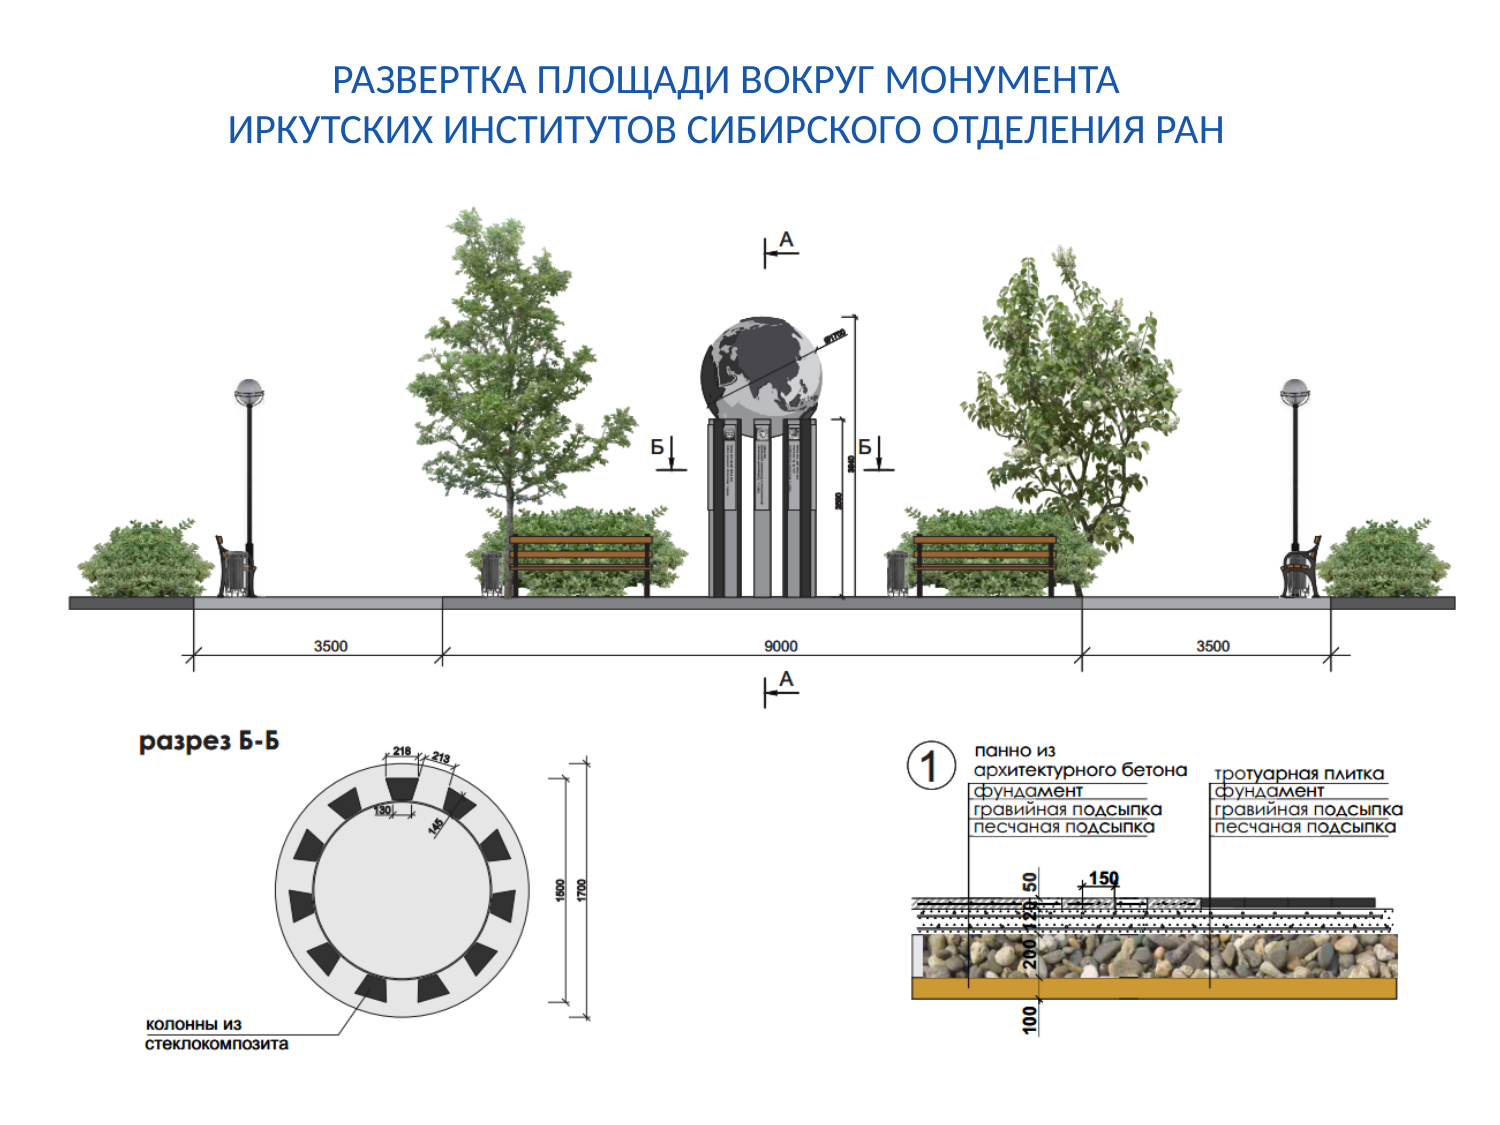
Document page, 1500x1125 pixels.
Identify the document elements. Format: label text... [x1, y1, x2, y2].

picture [52, 195, 1465, 1099]
text_box РАЗВЕРТКА ПЛОЩАДИ ВОКРУГ МОНУМЕНТА ИРКУТСКИХ ИНСТИТУТОВ СИБИРСКОГО ОТДЕЛЕНИЯ РАН [29, 44, 1424, 160]
